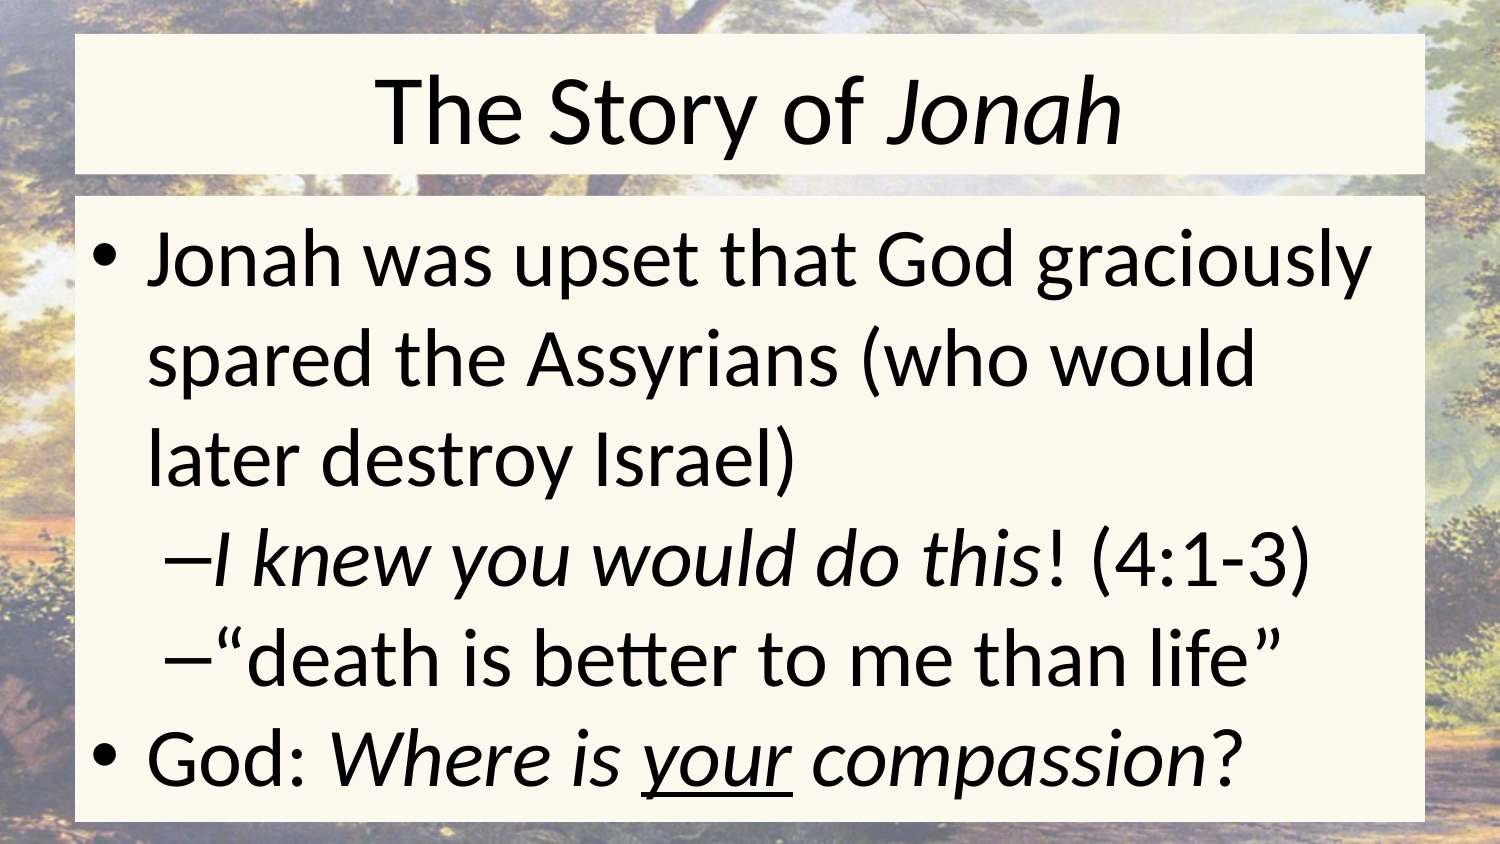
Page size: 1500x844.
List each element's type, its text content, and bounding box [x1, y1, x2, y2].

list Jonah was upset that God graciously spared the Assyrians (who would later destroy Israel) I knew you would do this! (4:1-3) “death is better to me than life” God: Where is your compassion? [75, 195, 1425, 822]
title The Story of Jonah [75, 33, 1425, 175]
